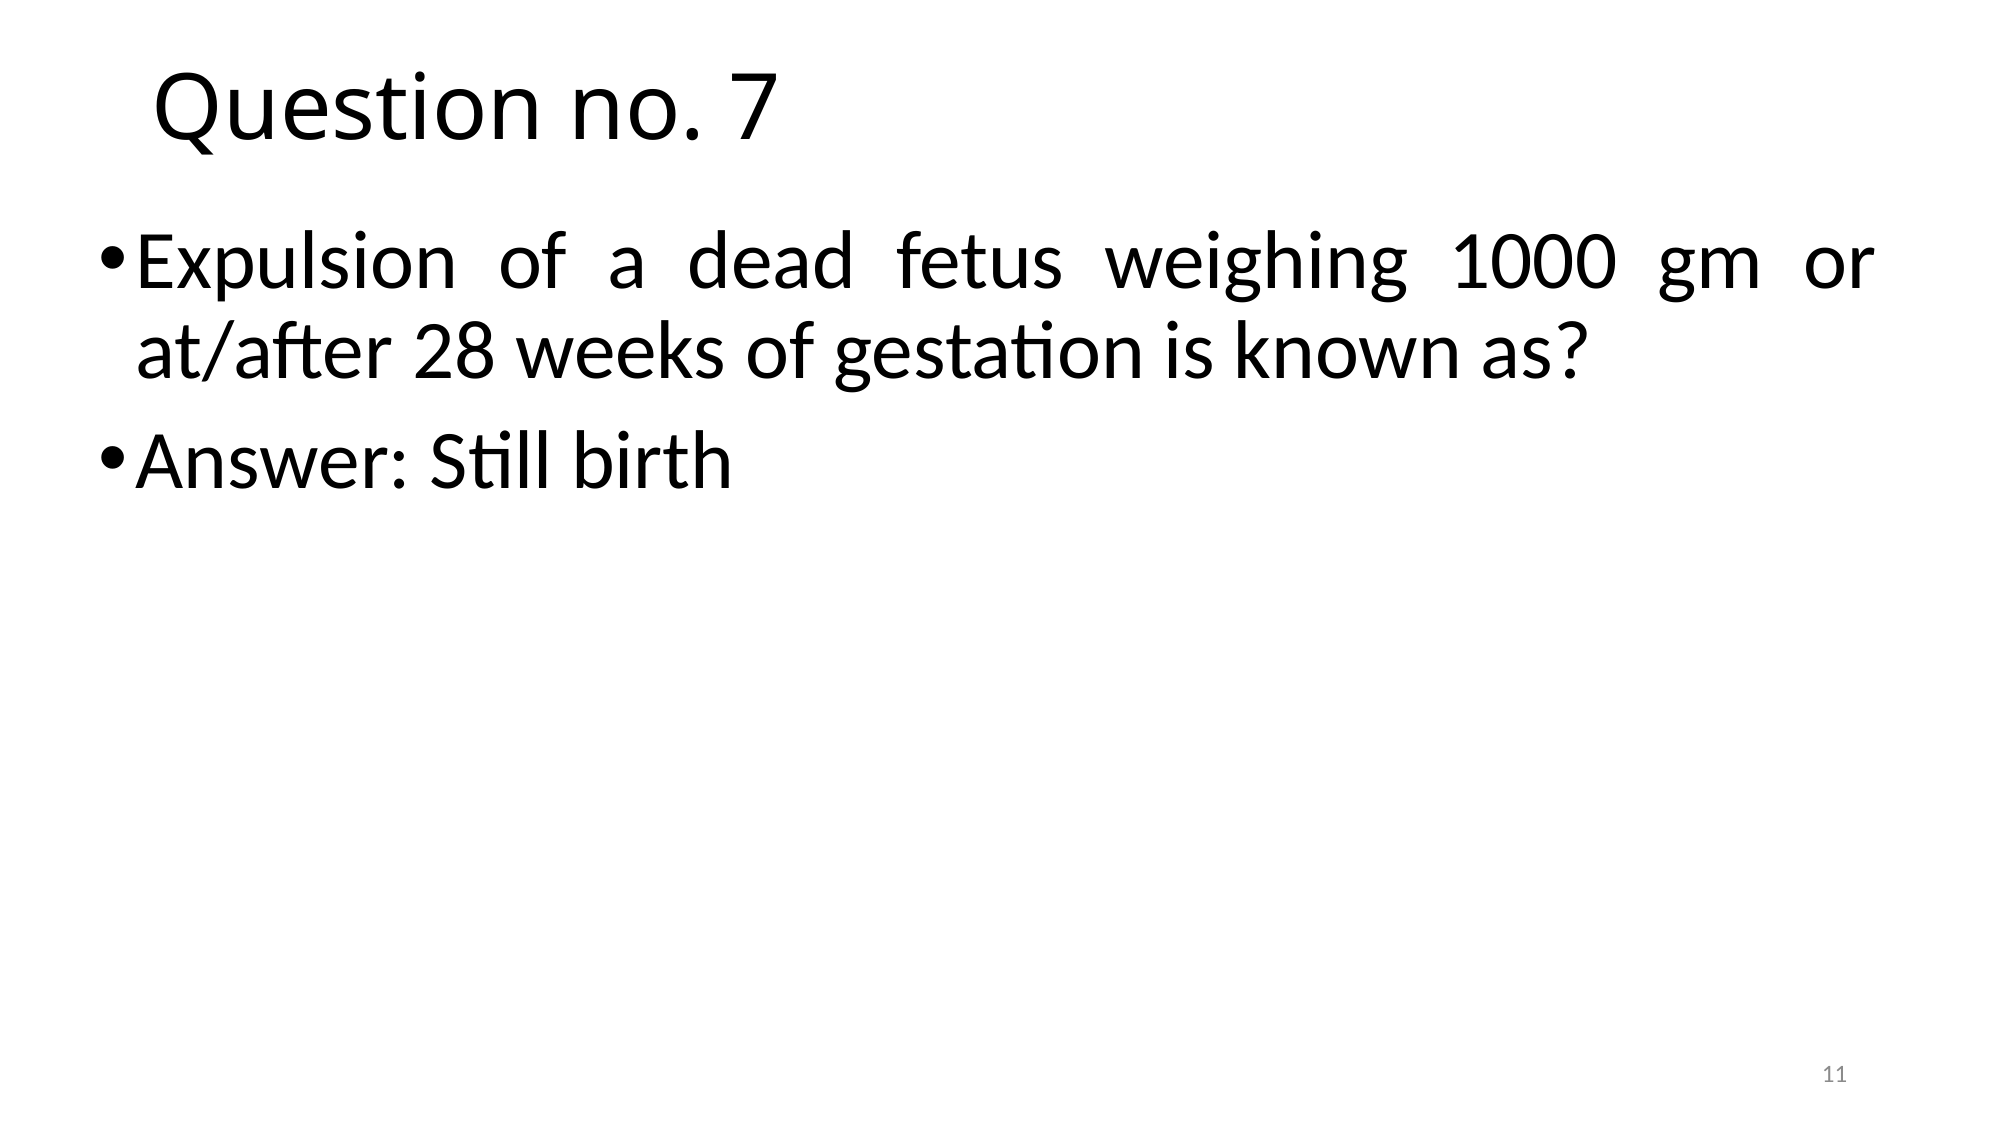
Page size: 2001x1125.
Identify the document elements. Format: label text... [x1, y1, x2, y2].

list Expulsion of a dead fetus weighing 1000 gm or at/after 28 weeks of gestation is known as? Answer: Still birth [83, 208, 1893, 1016]
slide_number 11 [1412, 1042, 1863, 1103]
title Question no. 7 [136, 48, 1893, 171]
